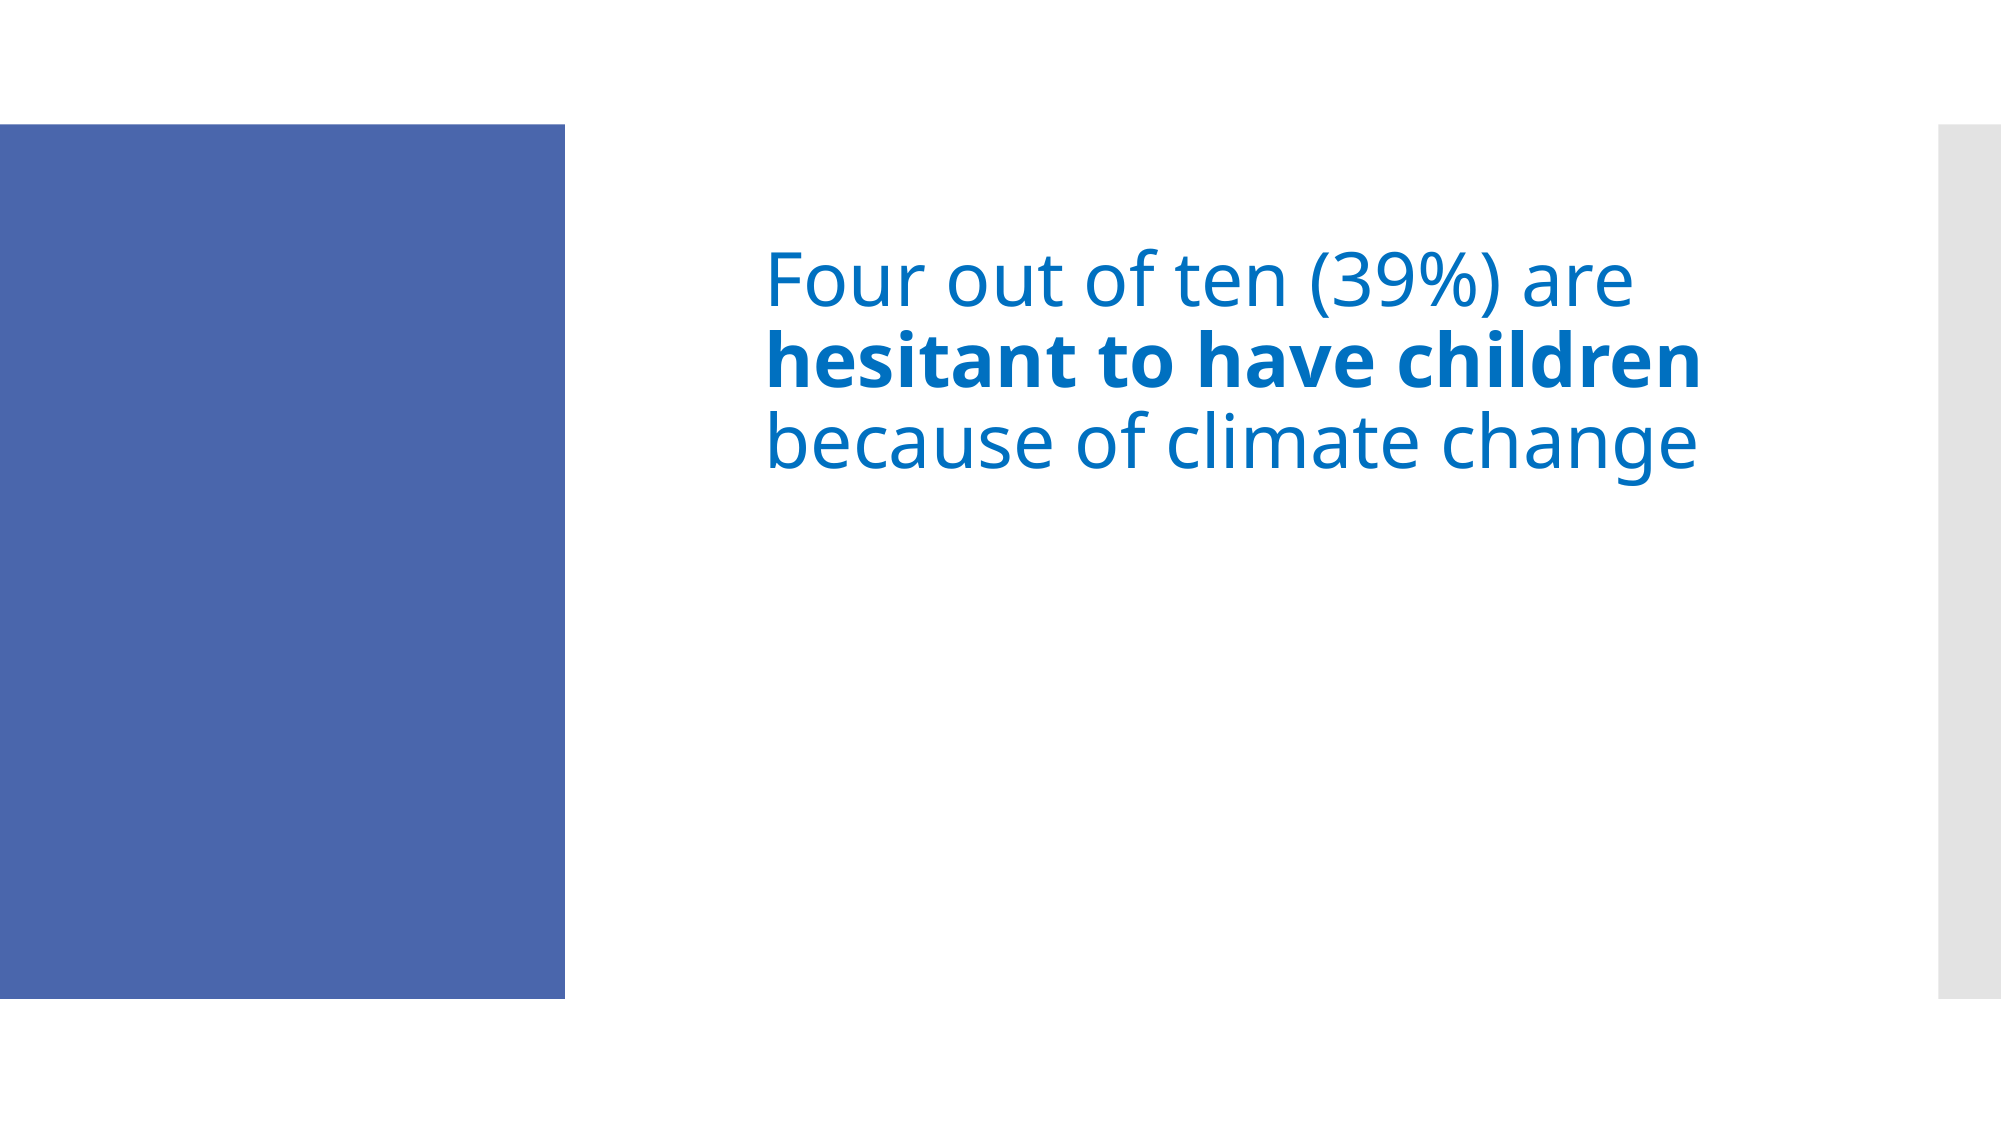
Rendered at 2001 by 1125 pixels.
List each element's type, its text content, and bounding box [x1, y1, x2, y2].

list Four out of ten (39%) are hesitant to have children because of climate change [749, 234, 1828, 891]
